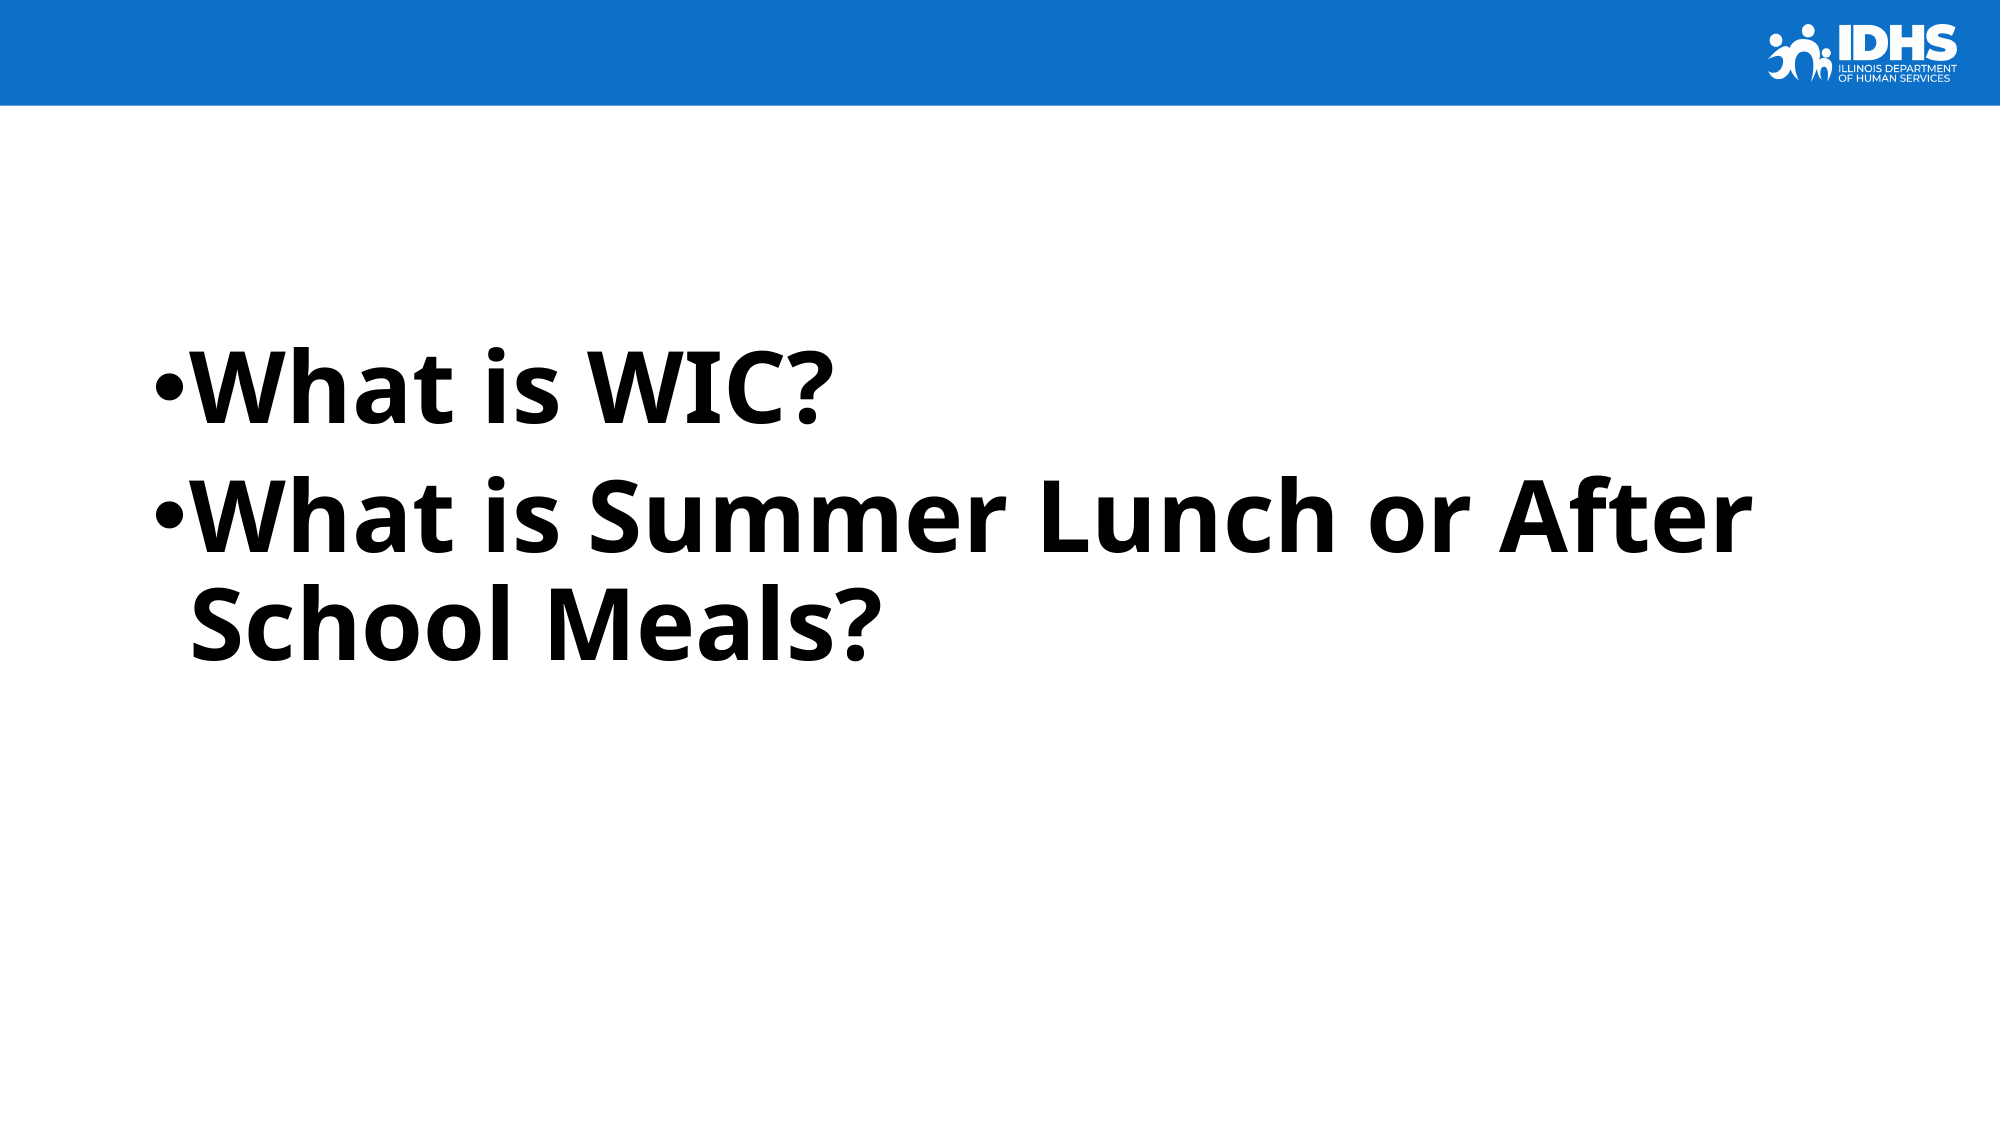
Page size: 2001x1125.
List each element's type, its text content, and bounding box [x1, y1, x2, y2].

picture [1768, 24, 1957, 82]
list What is WIC? What is Summer Lunch or After School Meals? [137, 329, 1860, 975]
